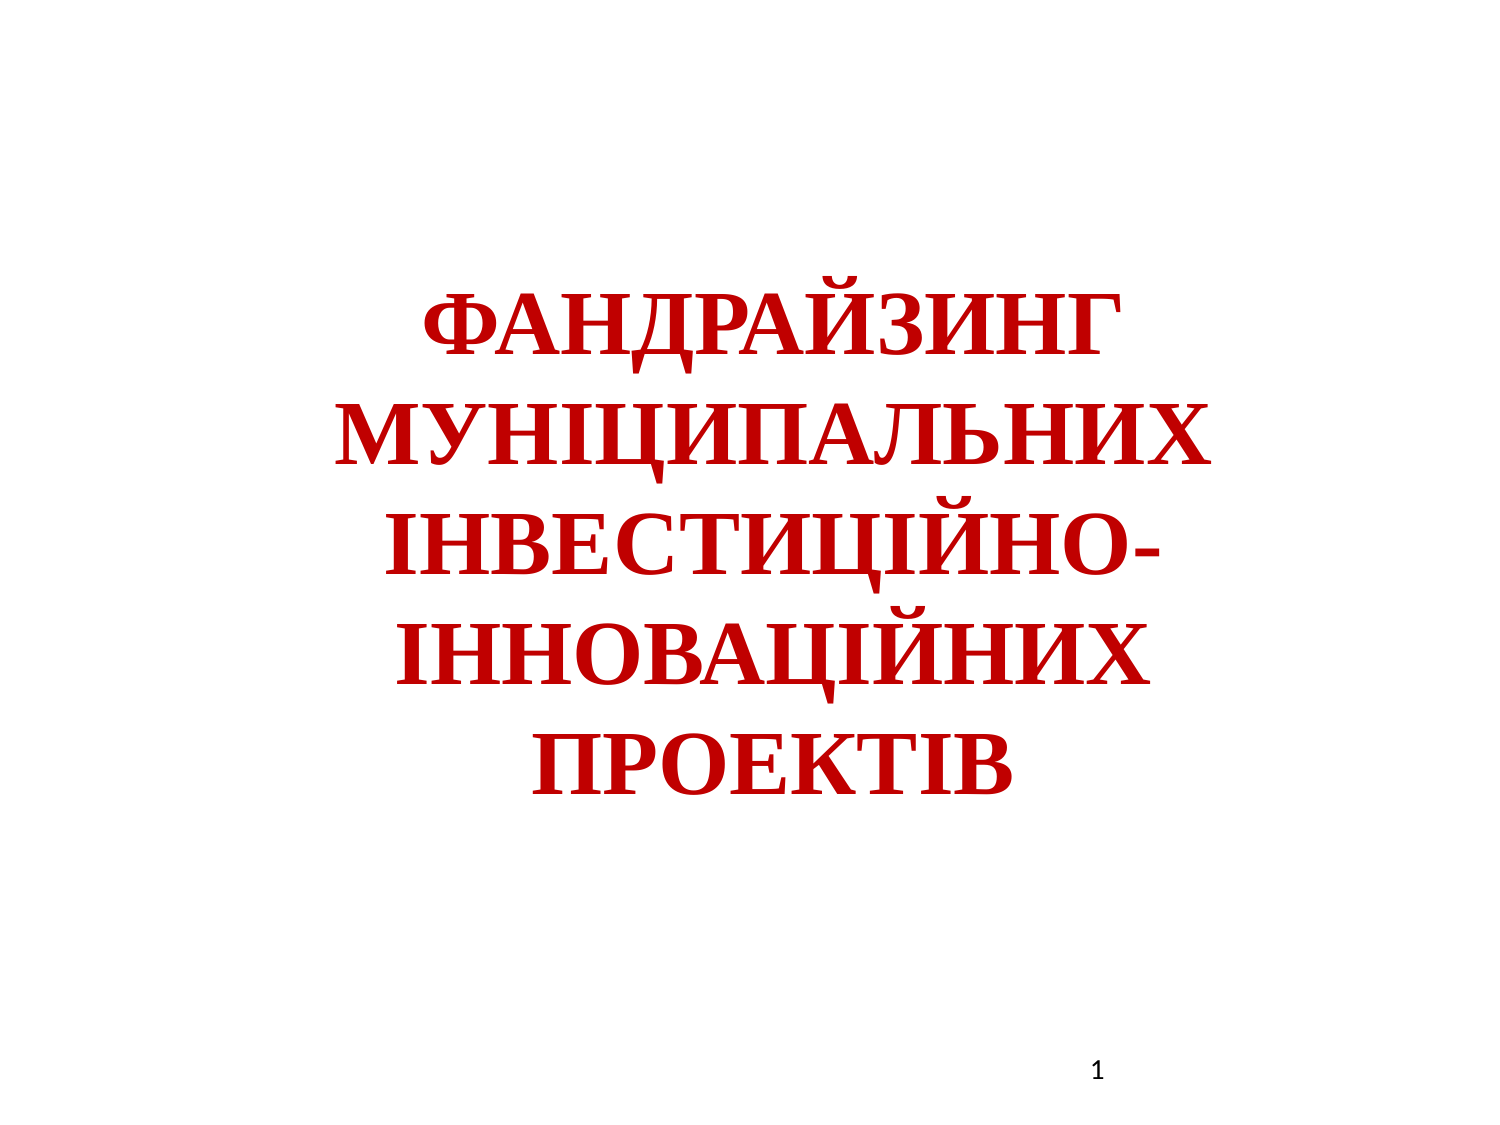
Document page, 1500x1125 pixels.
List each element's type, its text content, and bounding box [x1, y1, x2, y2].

slide_number 1 [1074, 1042, 1425, 1103]
text_box ФАНДРАЙЗИНГ МУНІЦИПАЛЬНИХ ІНВЕСТИЦІЙНО-ІННОВАЦІЙНИХ ПРОЕКТІВ [147, 255, 1400, 820]
